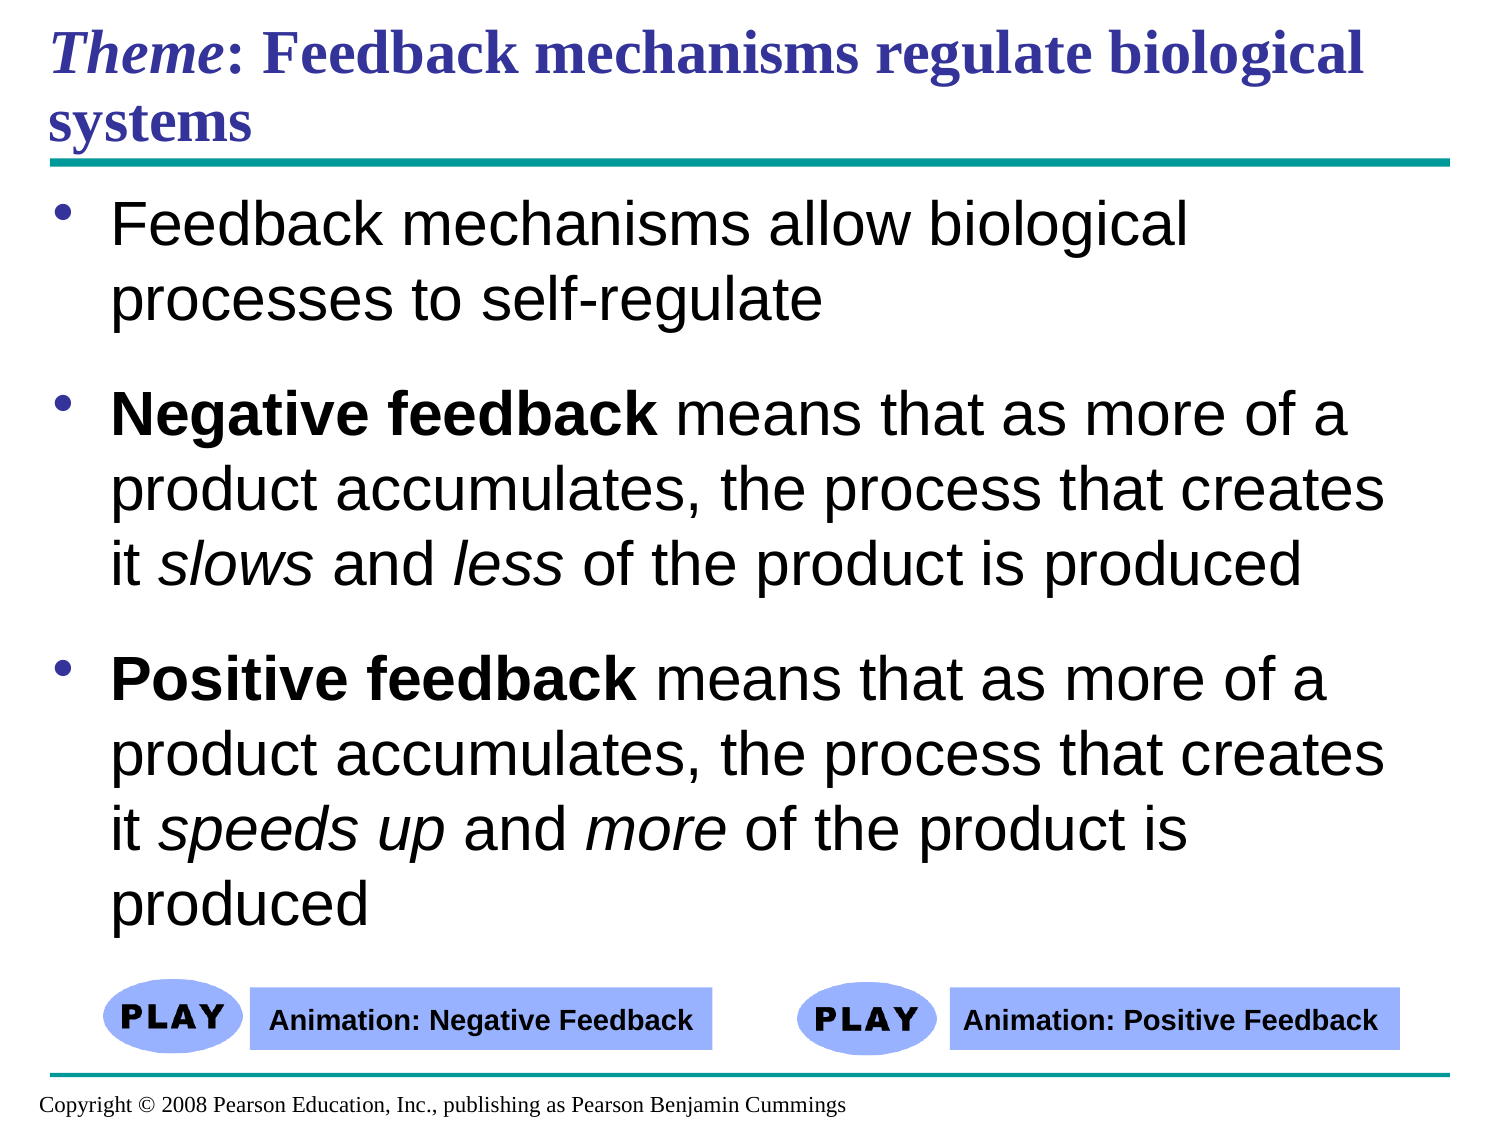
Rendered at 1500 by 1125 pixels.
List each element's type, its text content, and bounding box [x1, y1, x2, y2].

text_box Animation: Negative Feedback [251, 987, 713, 1050]
text_box Copyright © 2008 Pearson Education, Inc., publishing as Pearson Benjamin Cummings [24, 1082, 925, 1125]
picture [99, 974, 246, 1056]
title Theme: Feedback mechanisms regulate biological systems [33, 12, 1434, 163]
list Feedback mechanisms allow biological processes to self-regulate Negative feedback means that as more of a product accumulates, the process that creates it slows and less of the product is produced Positive feedback means that as more of a product accumulates, the process that creates it speeds up and more of the product is produced [37, 174, 1438, 979]
picture [793, 976, 940, 1058]
text_box Animation: Positive Feedback [949, 987, 1400, 1050]
